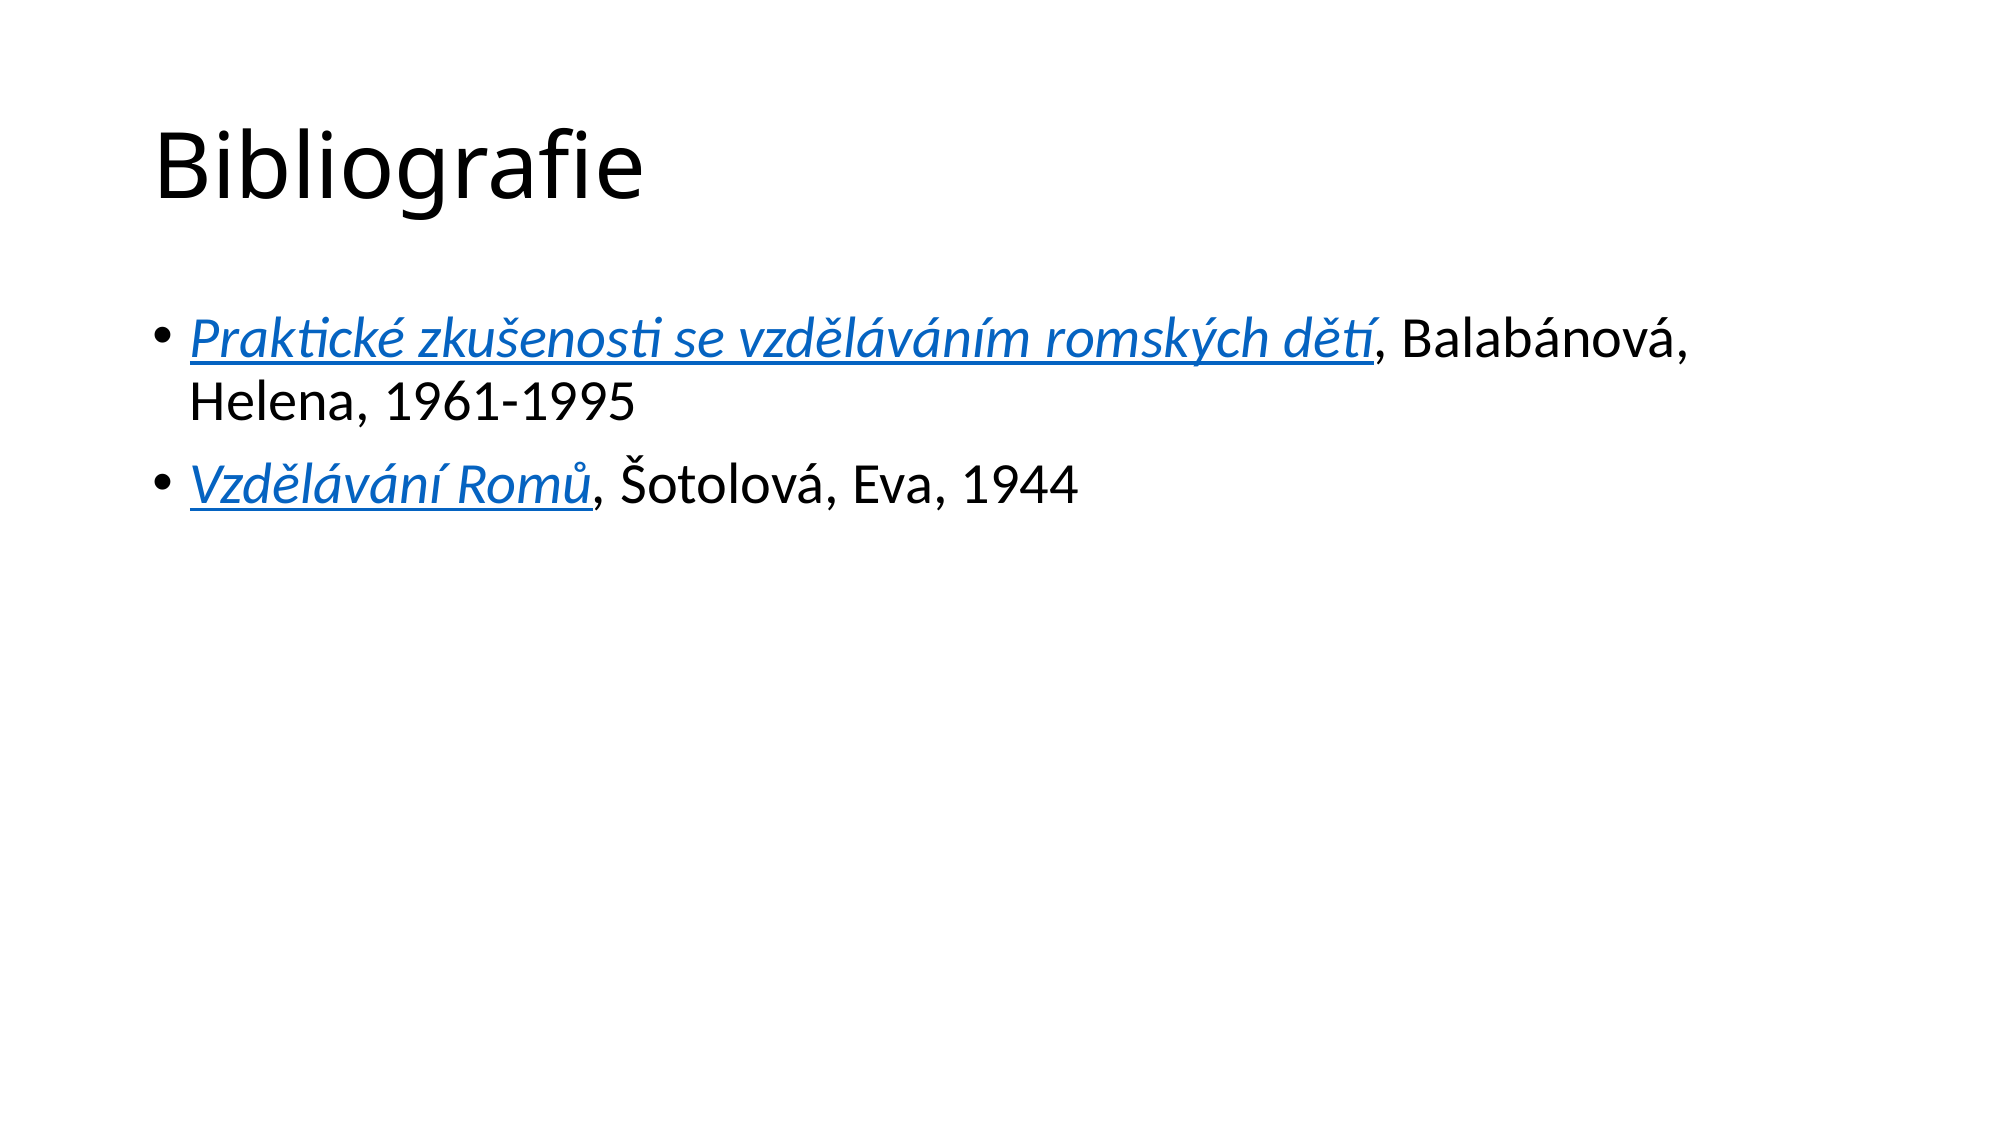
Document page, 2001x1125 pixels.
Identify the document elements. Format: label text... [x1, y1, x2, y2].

title Bibliografie [137, 59, 1863, 278]
list Praktické zkušenosti se vzděláváním romských dětí, Balabánová, Helena, 1961-1995 Vzdělávání Romů, Šotolová, Eva, 1944 [137, 299, 1863, 1014]
